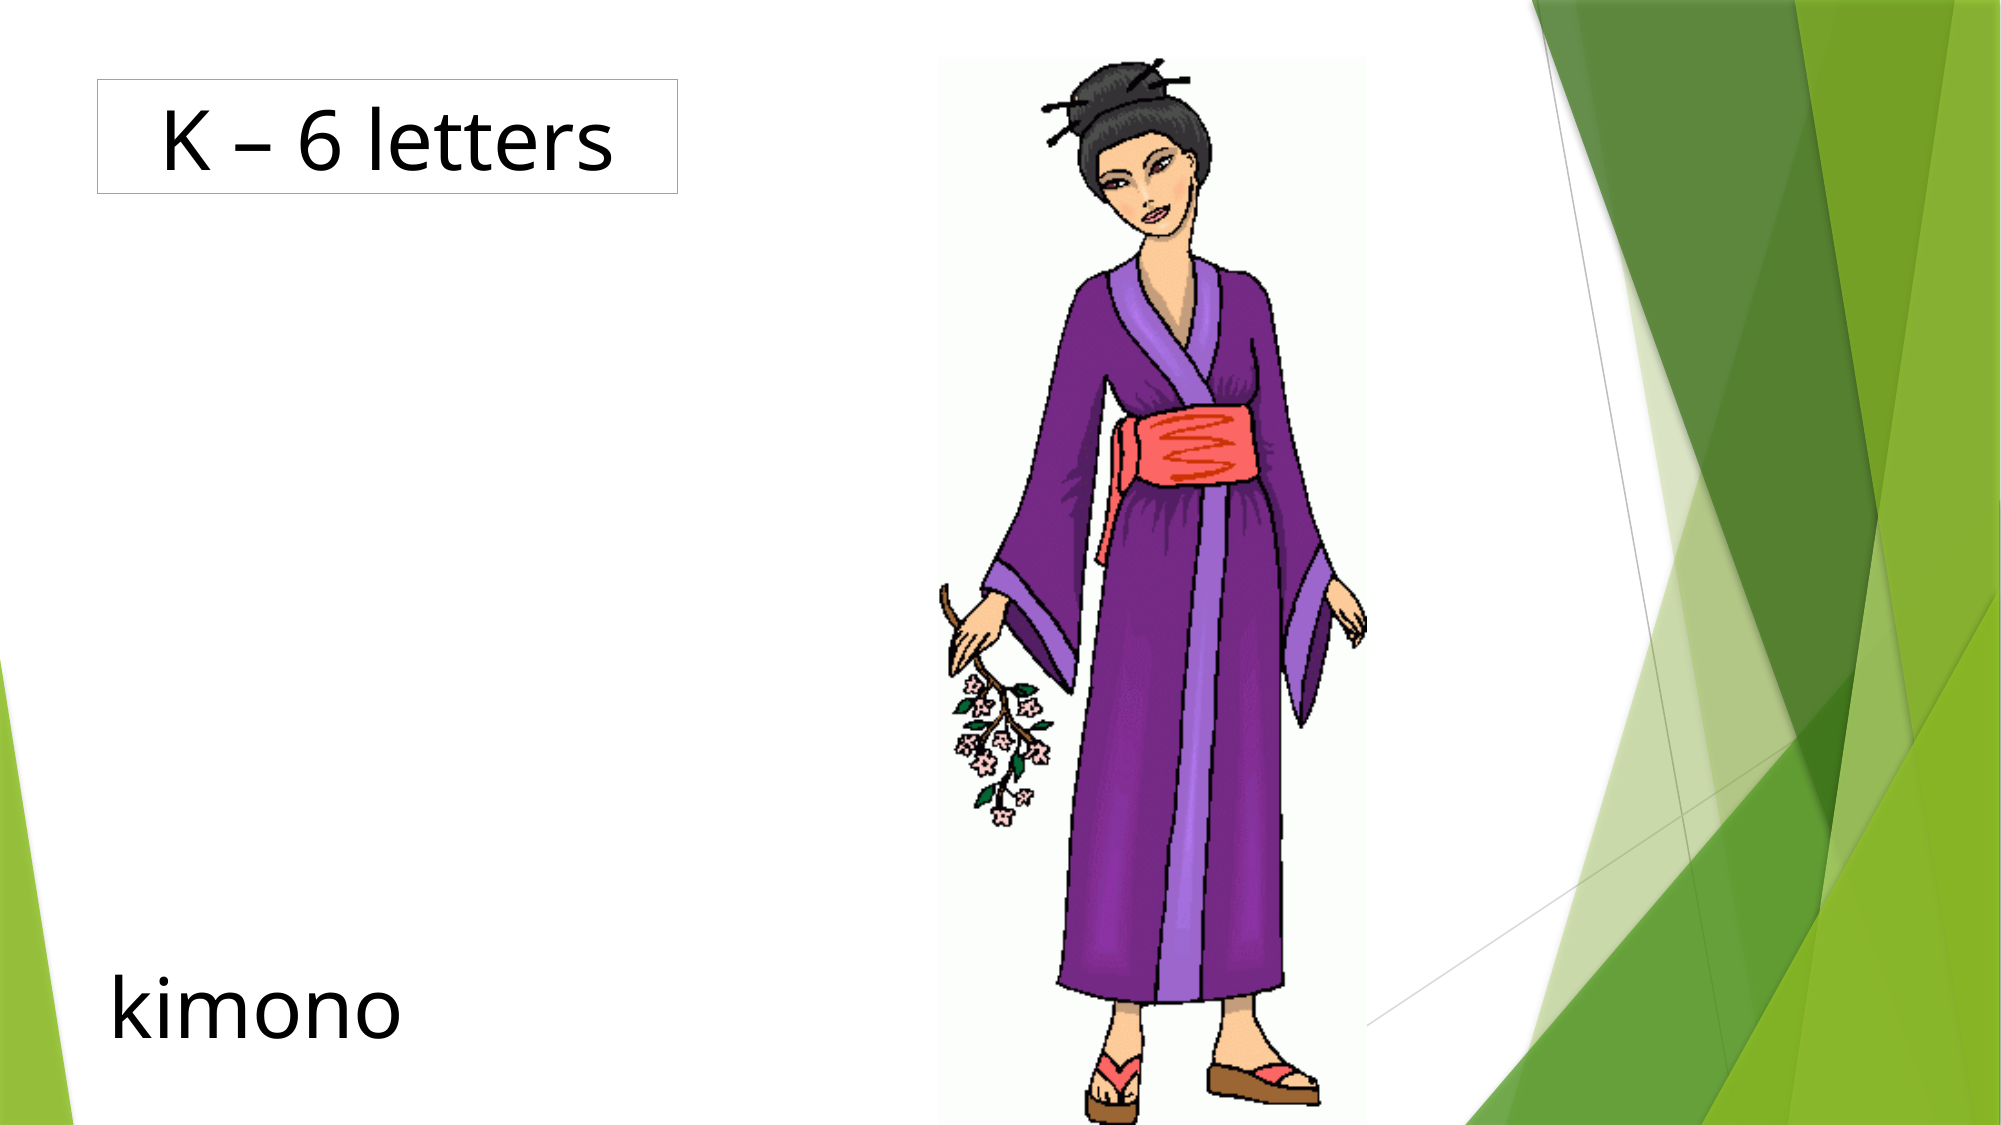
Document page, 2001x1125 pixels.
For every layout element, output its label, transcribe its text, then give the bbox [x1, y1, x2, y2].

text_box kimono [68, 947, 445, 1063]
picture [937, 56, 1368, 1125]
text_box K – 6 letters [97, 79, 678, 194]
